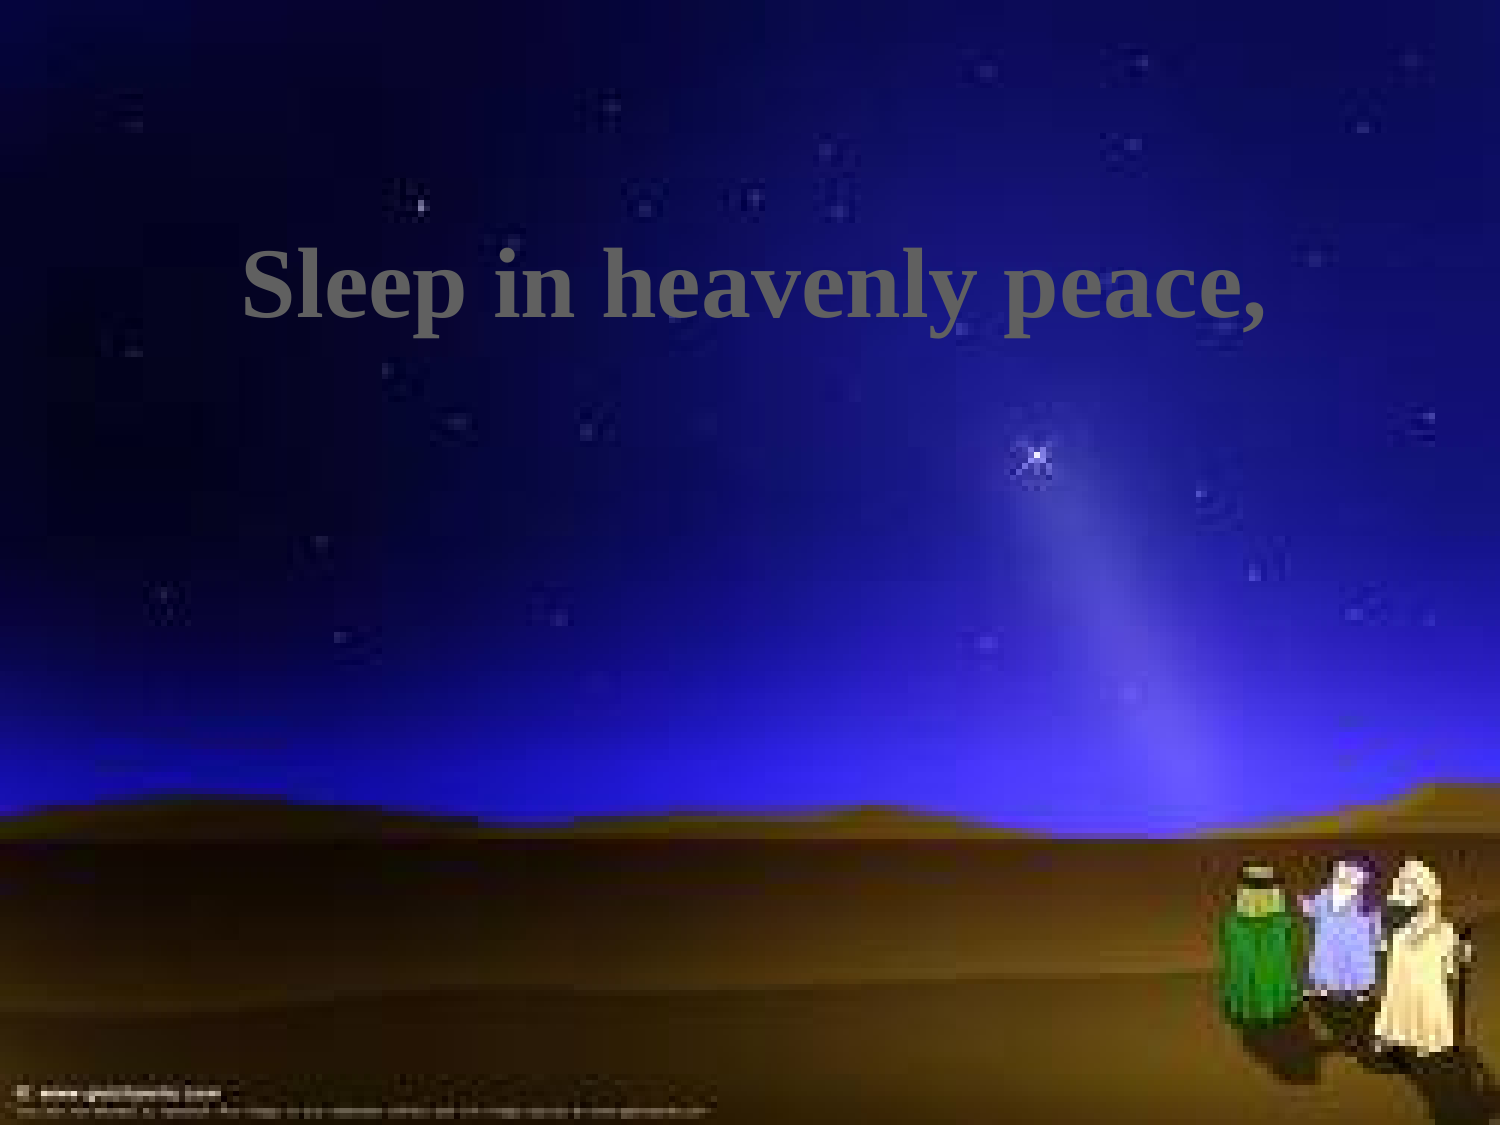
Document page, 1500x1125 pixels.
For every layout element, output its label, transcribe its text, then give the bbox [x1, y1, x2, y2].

picture [0, 0, 1500, 1125]
text_box Sleep in heavenly peace, [4, 210, 1500, 345]
